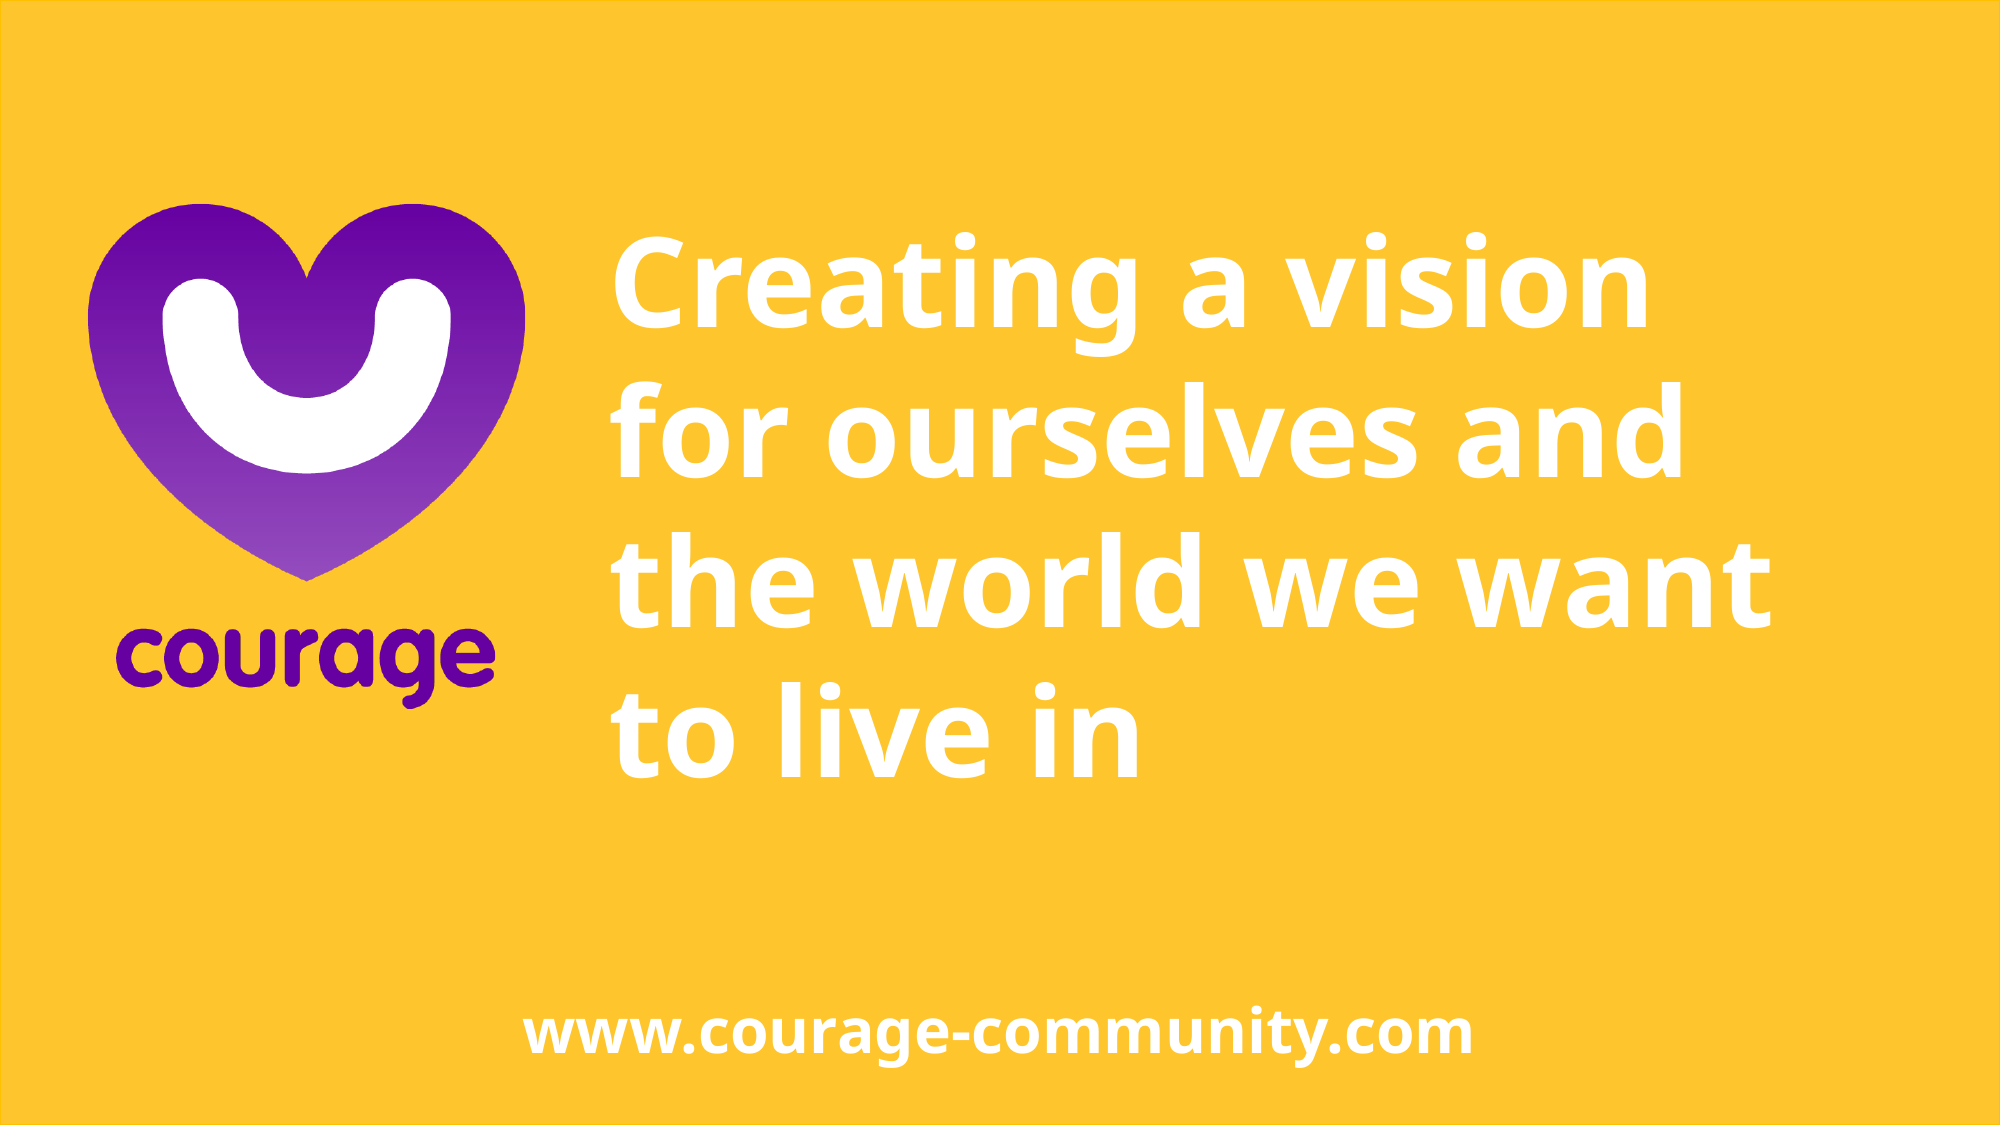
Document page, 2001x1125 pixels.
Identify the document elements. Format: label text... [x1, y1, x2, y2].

text_box www.courage-community.com [249, 946, 1750, 1074]
text_box [0, 0, 2000, 1125]
text_box Creating a vision for ourselves and the world we want to live in [594, 195, 1818, 811]
picture [74, 178, 539, 725]
